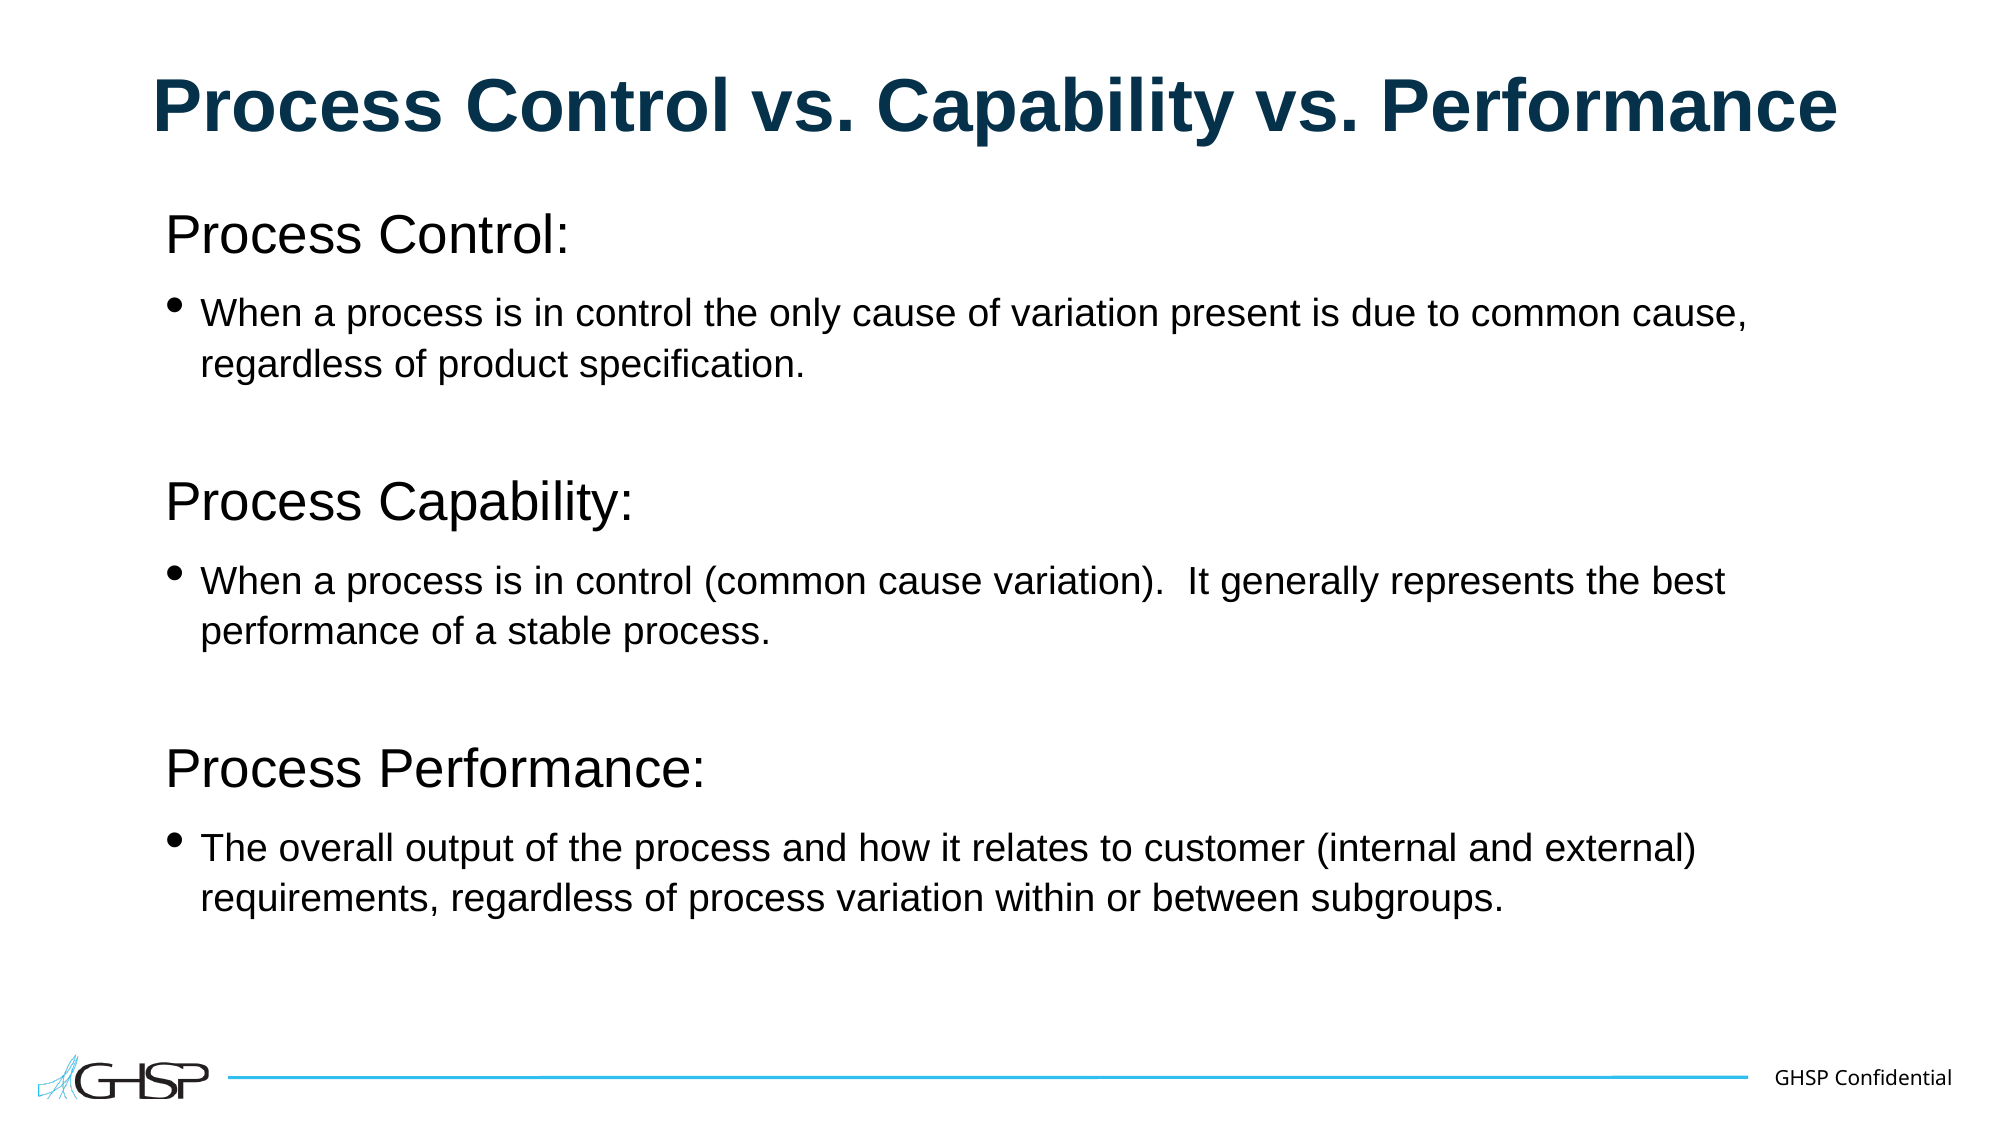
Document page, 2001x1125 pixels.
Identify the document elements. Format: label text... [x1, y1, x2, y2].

list Process Control: When a process is in control the only cause of variation present is due to common cause, regardless of product specification. Process Capability: When a process is in control (common cause variation). It generally represents the best performance of a stable process. Process Performance: The overall output of the process and how it relates to customer (internal and external) requirements, regardless of process variation within or between subgroups. [150, 191, 1822, 934]
title Process Control vs. Capability vs. Performance [137, 41, 1863, 174]
